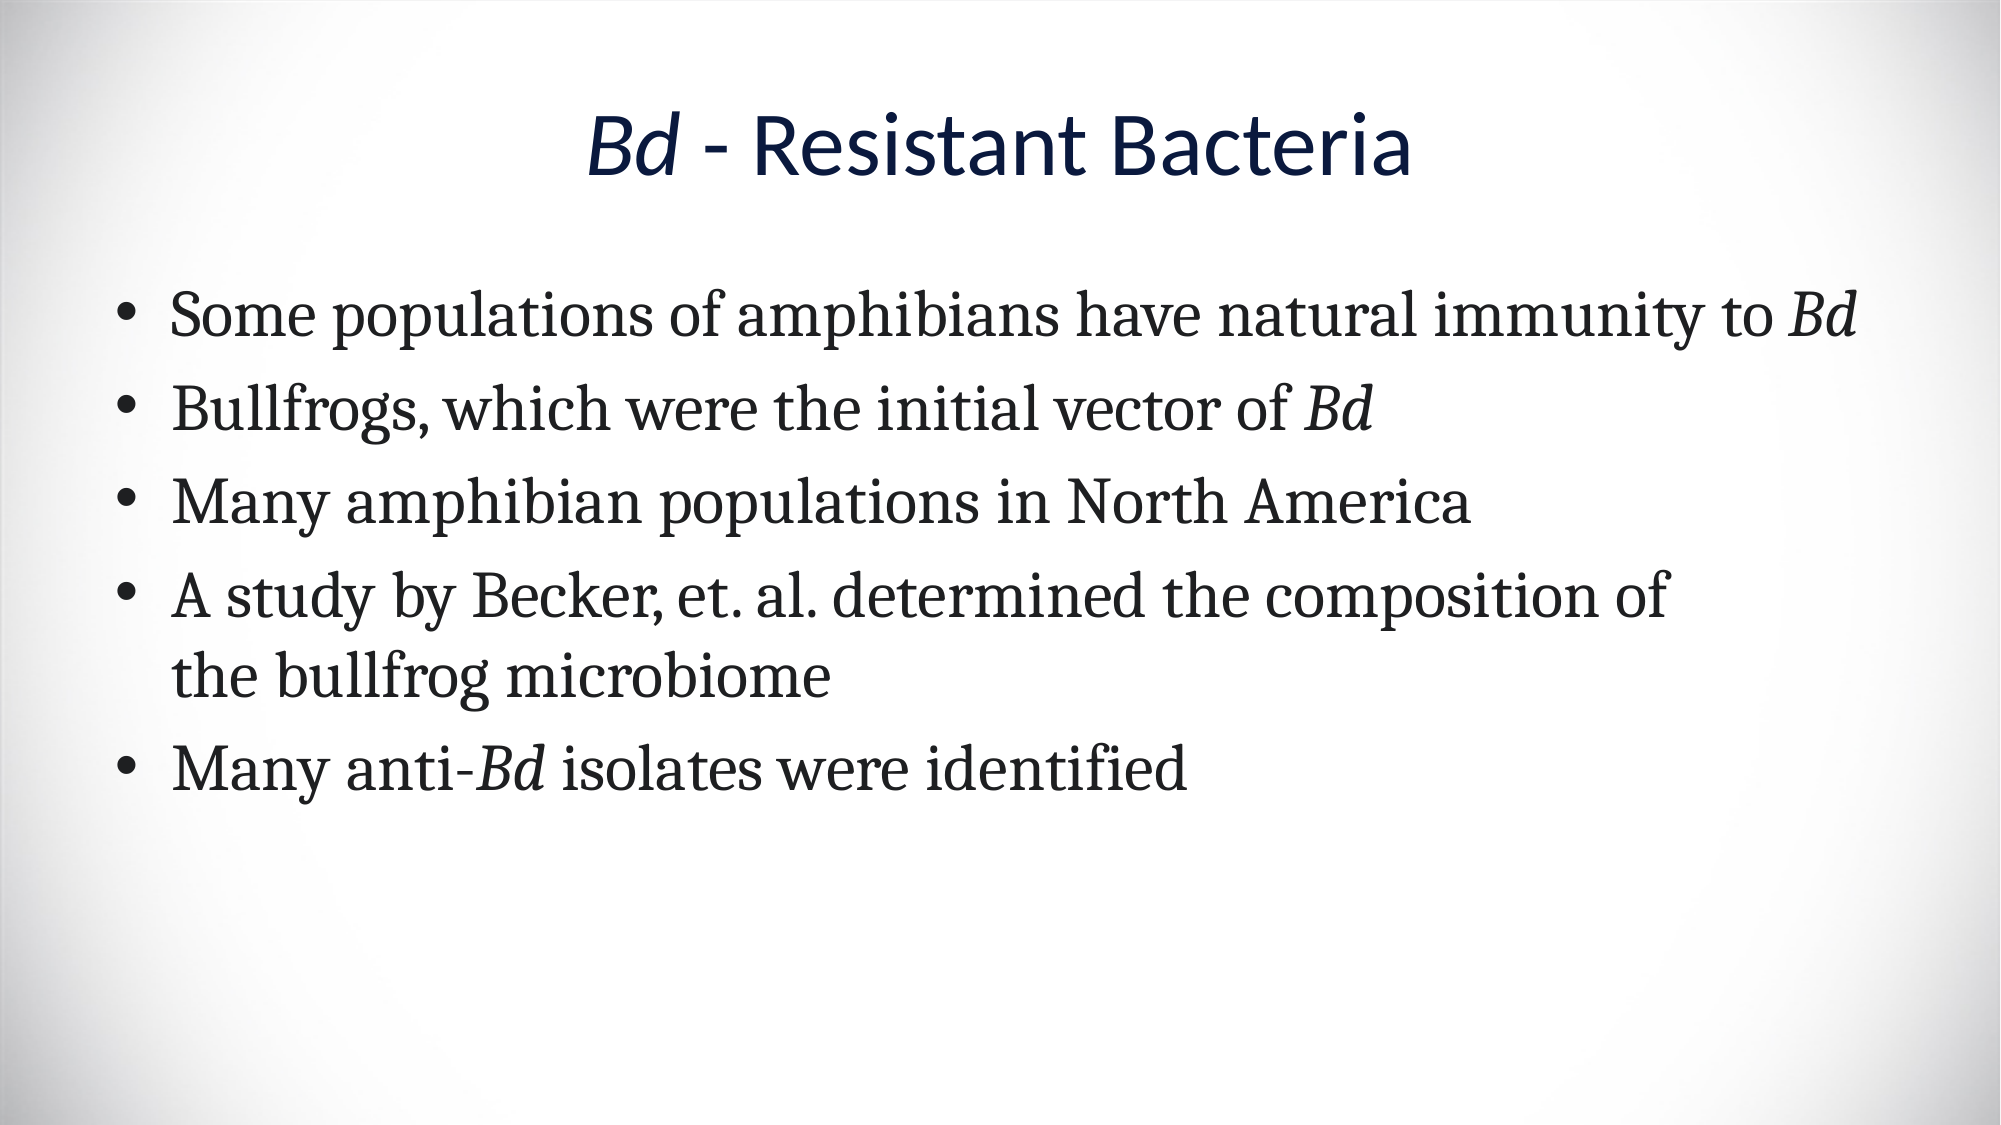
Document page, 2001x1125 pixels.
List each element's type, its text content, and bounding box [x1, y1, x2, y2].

list Some populations of amphibians have natural immunity to Bd​ Bullfrogs, which were the initial vector of Bd​ Many amphibian populations in North America ​ A study by Becker, et. al. determined the composition of the bullfrog microbiome ​ Many anti-Bd isolates were identified​ [99, 262, 1900, 1005]
title Bd - Resistant Bacteria [99, 45, 1900, 233]
picture [0, 0, 2001, 1125]
